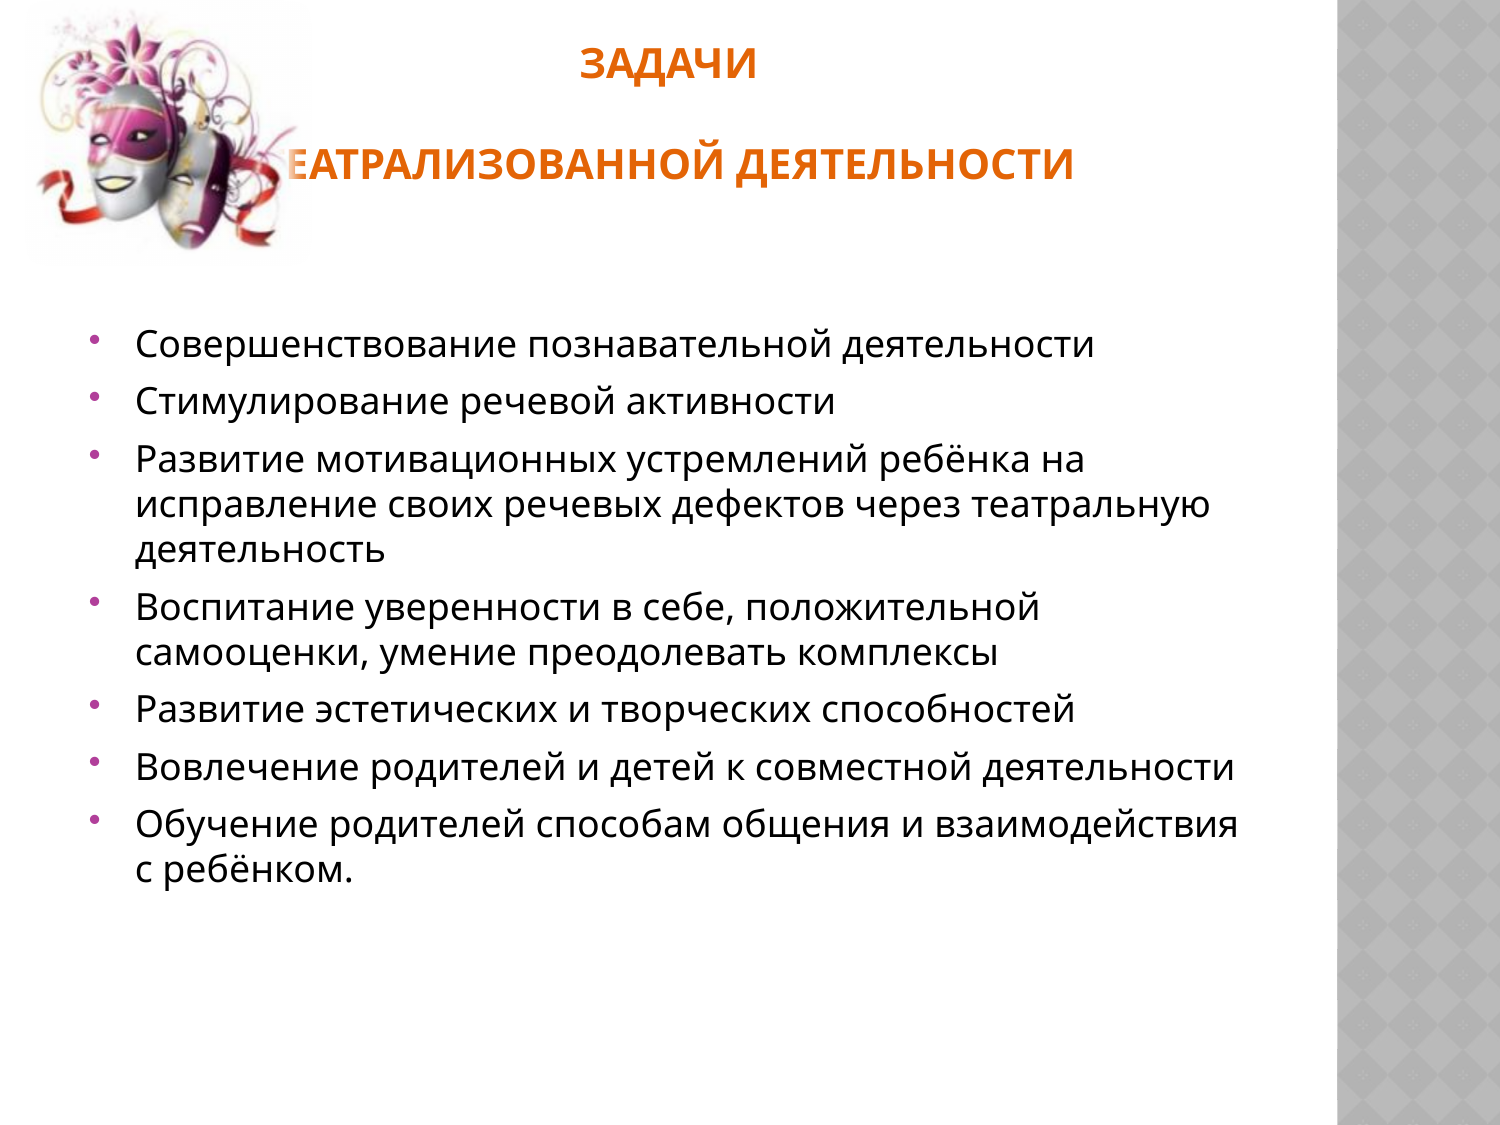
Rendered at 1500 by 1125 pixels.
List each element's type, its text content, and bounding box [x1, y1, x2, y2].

list Совершенствование познавательной деятельности Стимулирование речевой активности Развитие мотивационных устремлений ребёнка на исправление своих речевых дефектов через театральную деятельность Воспитание уверенности в себе, положительной самооценки, умение преодолевать комплексы Развитие эстетических и творческих способностей Вовлечение родителей и детей к совместной деятельности Обучение родителей способам общения и взаимодействия с ребёнком. [74, 312, 1263, 1060]
picture [24, 0, 313, 268]
title Задачи театрализованной деятельности [317, 24, 1263, 188]
